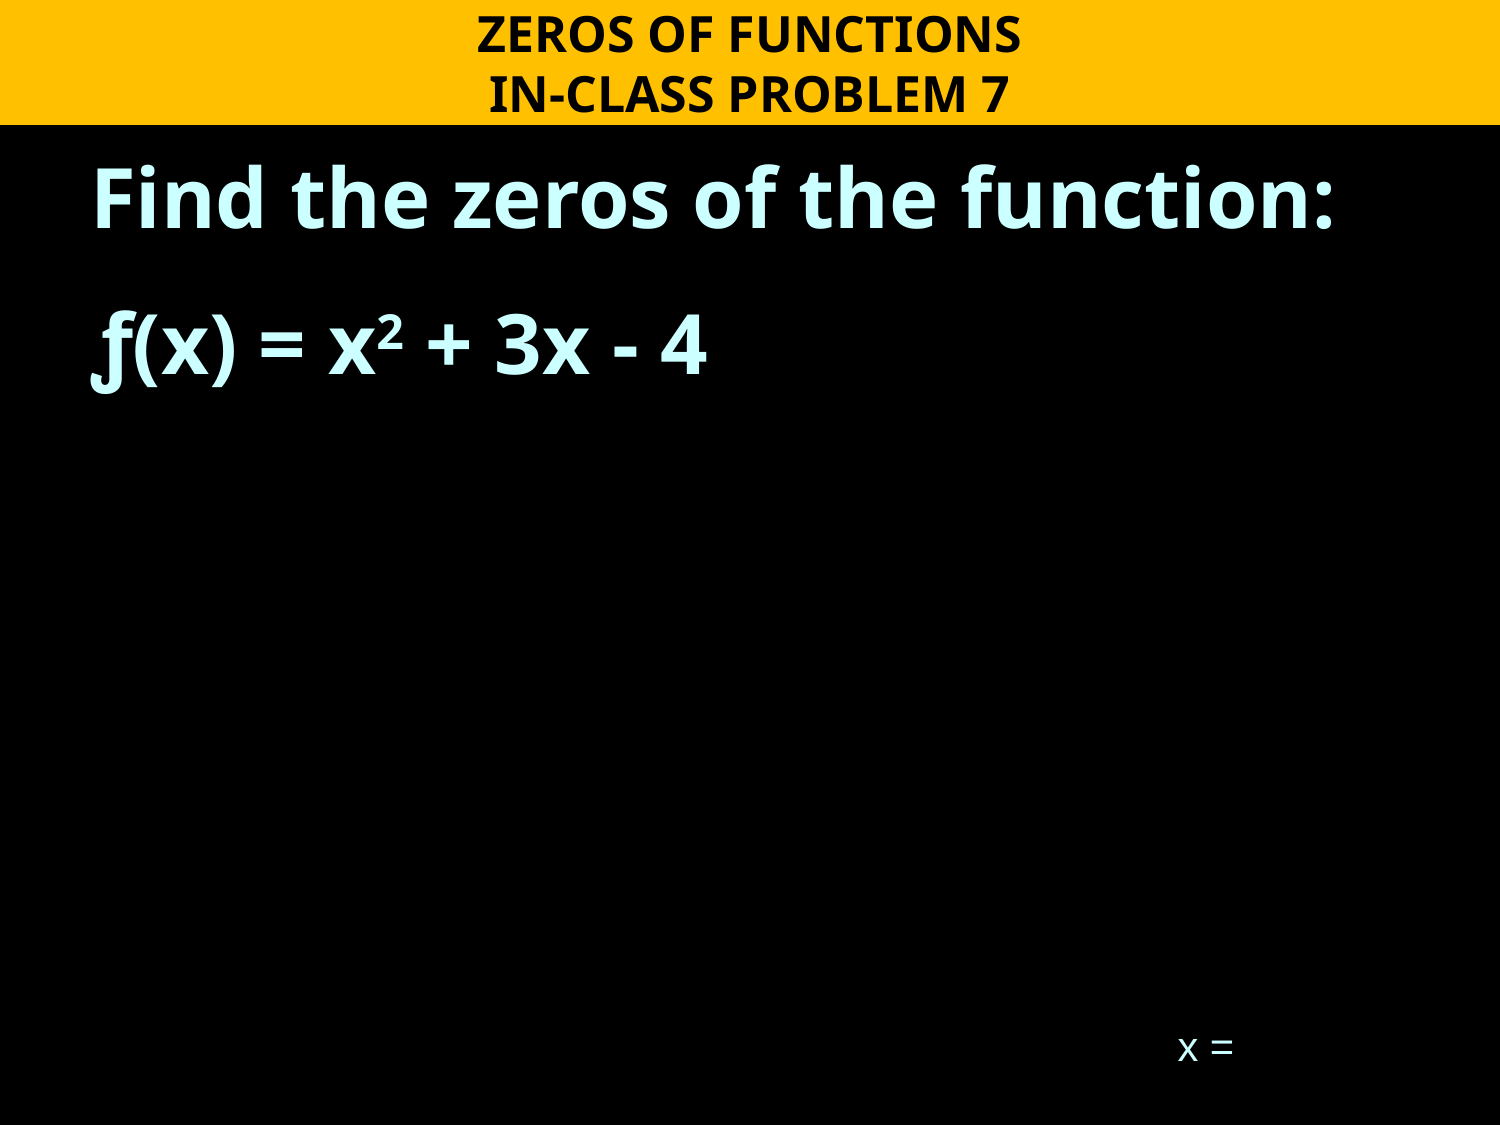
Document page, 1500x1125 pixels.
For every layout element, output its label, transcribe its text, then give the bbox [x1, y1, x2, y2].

text_box ZEROS OF FUNCTIONS IN-CLASS PROBLEM 7 [0, 0, 1500, 125]
list Find the zeros of the function: ƒ(x) = x2 + 3x - 4 [75, 137, 1425, 1063]
